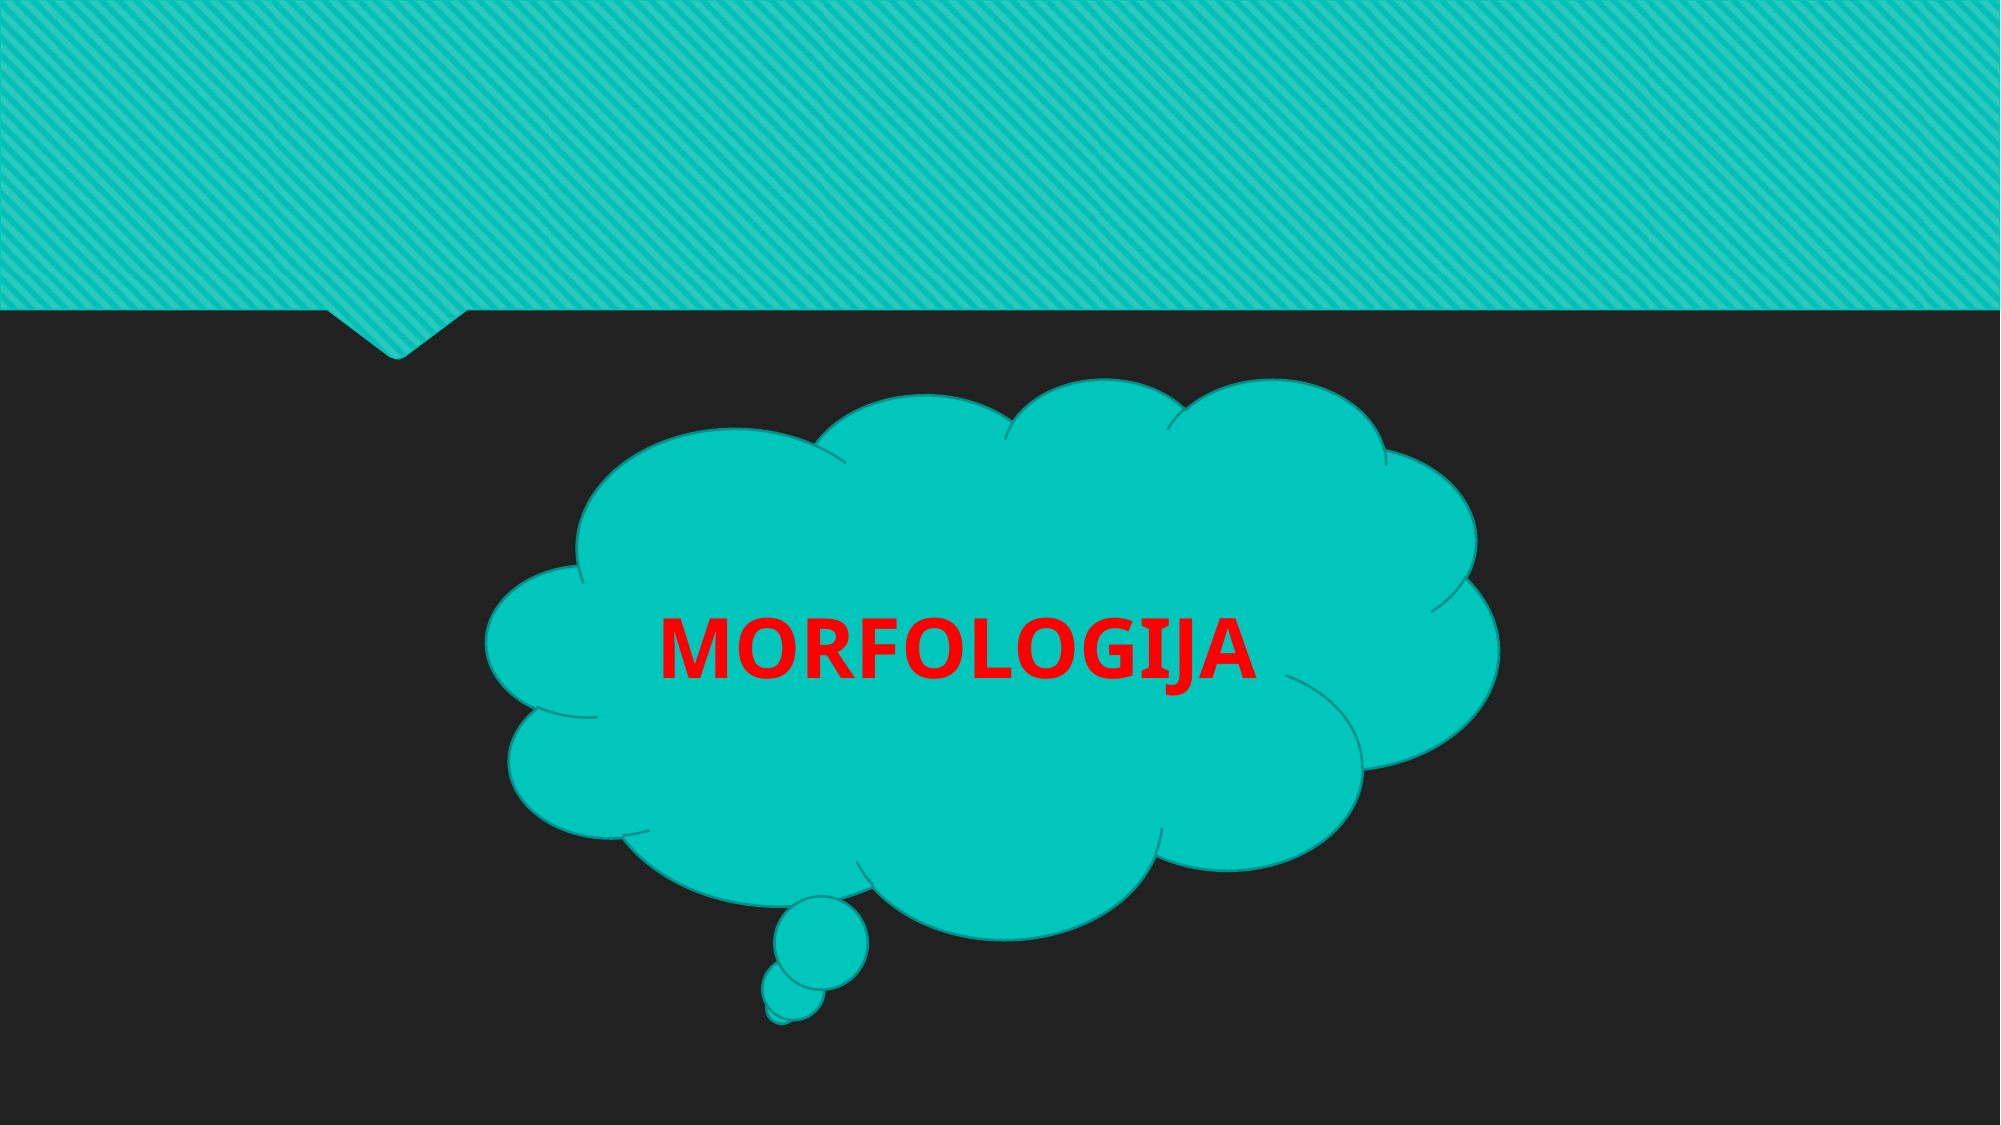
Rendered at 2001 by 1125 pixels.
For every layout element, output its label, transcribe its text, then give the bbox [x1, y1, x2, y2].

text_box MORFOLOGIJA [484, 378, 1501, 1026]
